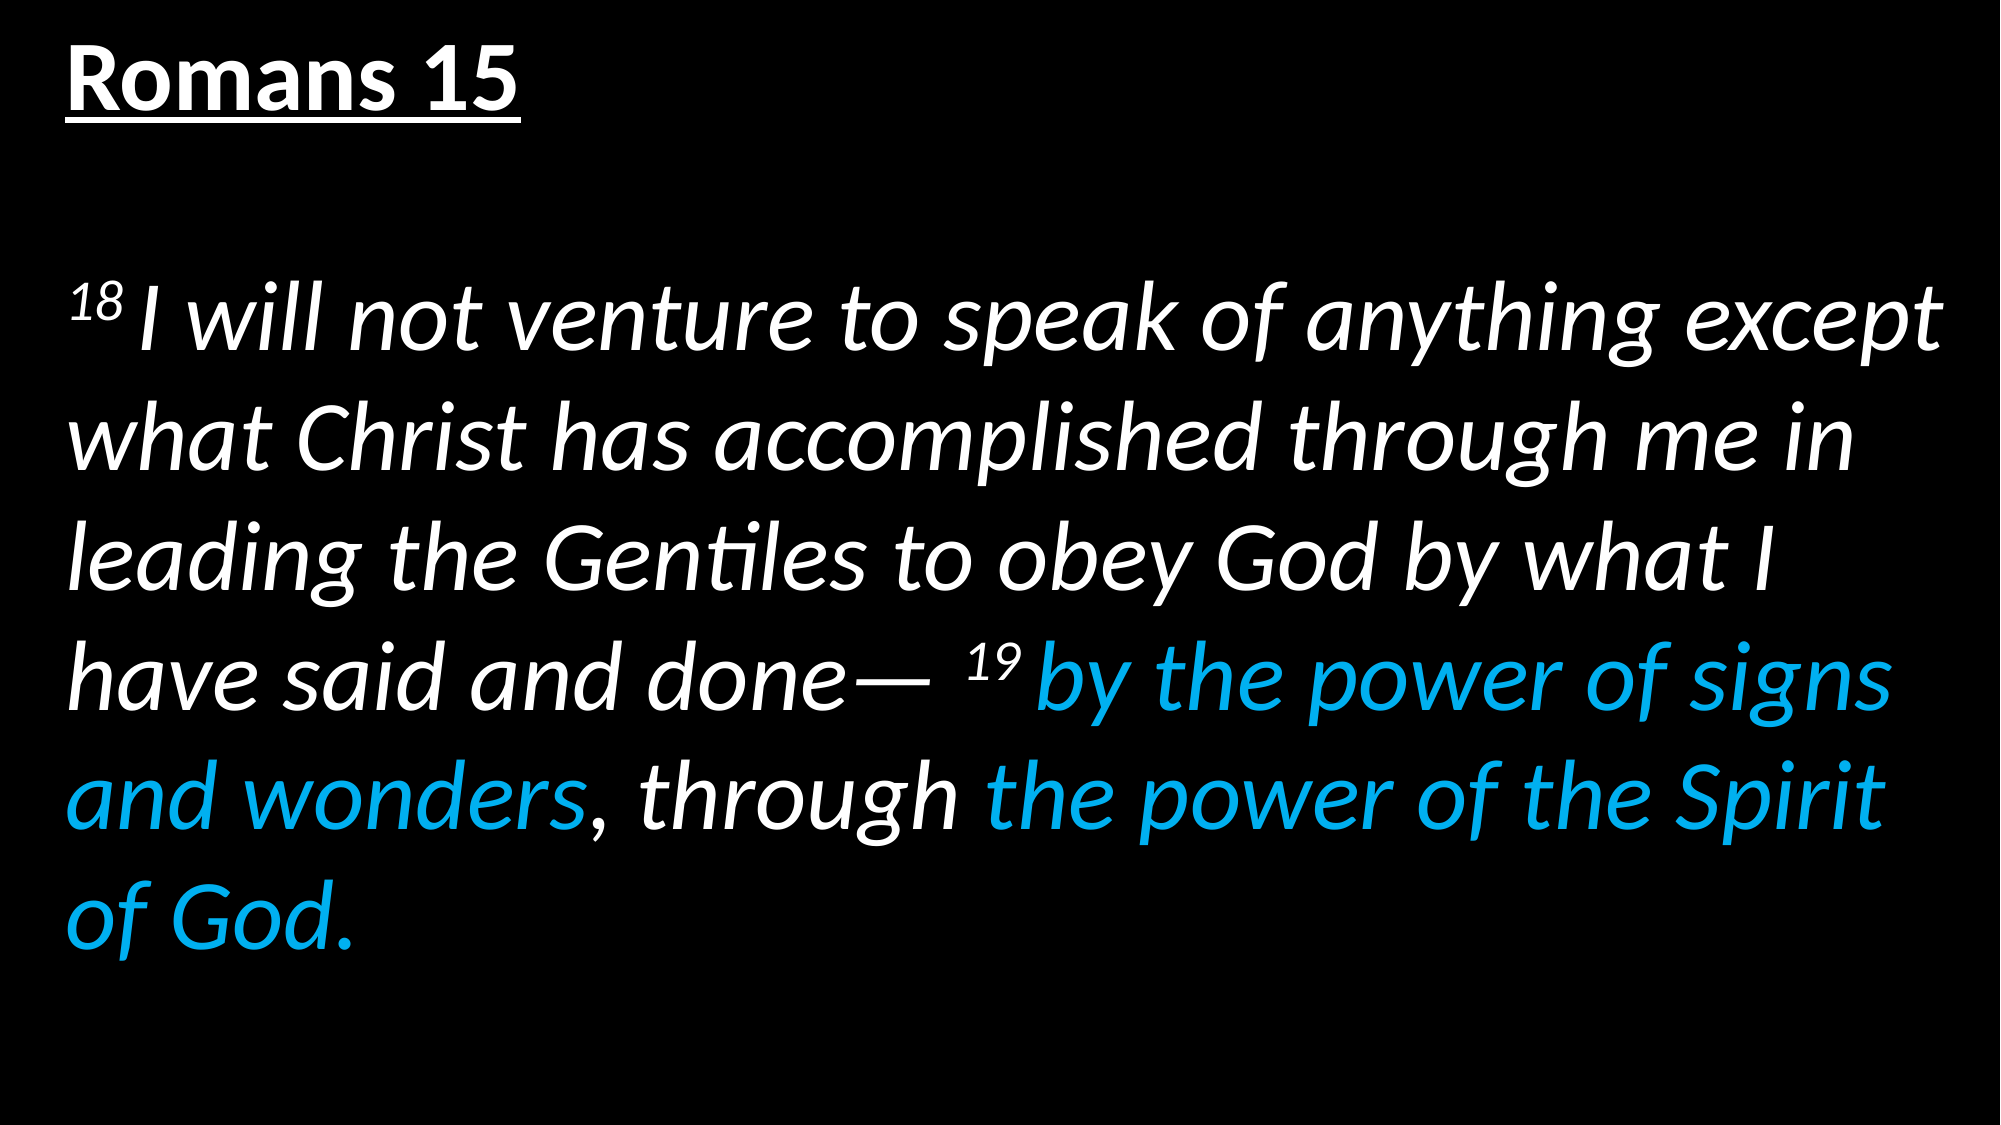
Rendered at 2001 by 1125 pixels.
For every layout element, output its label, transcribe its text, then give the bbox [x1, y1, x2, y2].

text_box Romans 15 18 I will not venture to speak of anything except what Christ has accomplished through me in leading the Gentiles to obey God by what I have said and done— 19 by the power of signs and wonders, through the power of the Spirit of God. [50, 2, 2000, 978]
